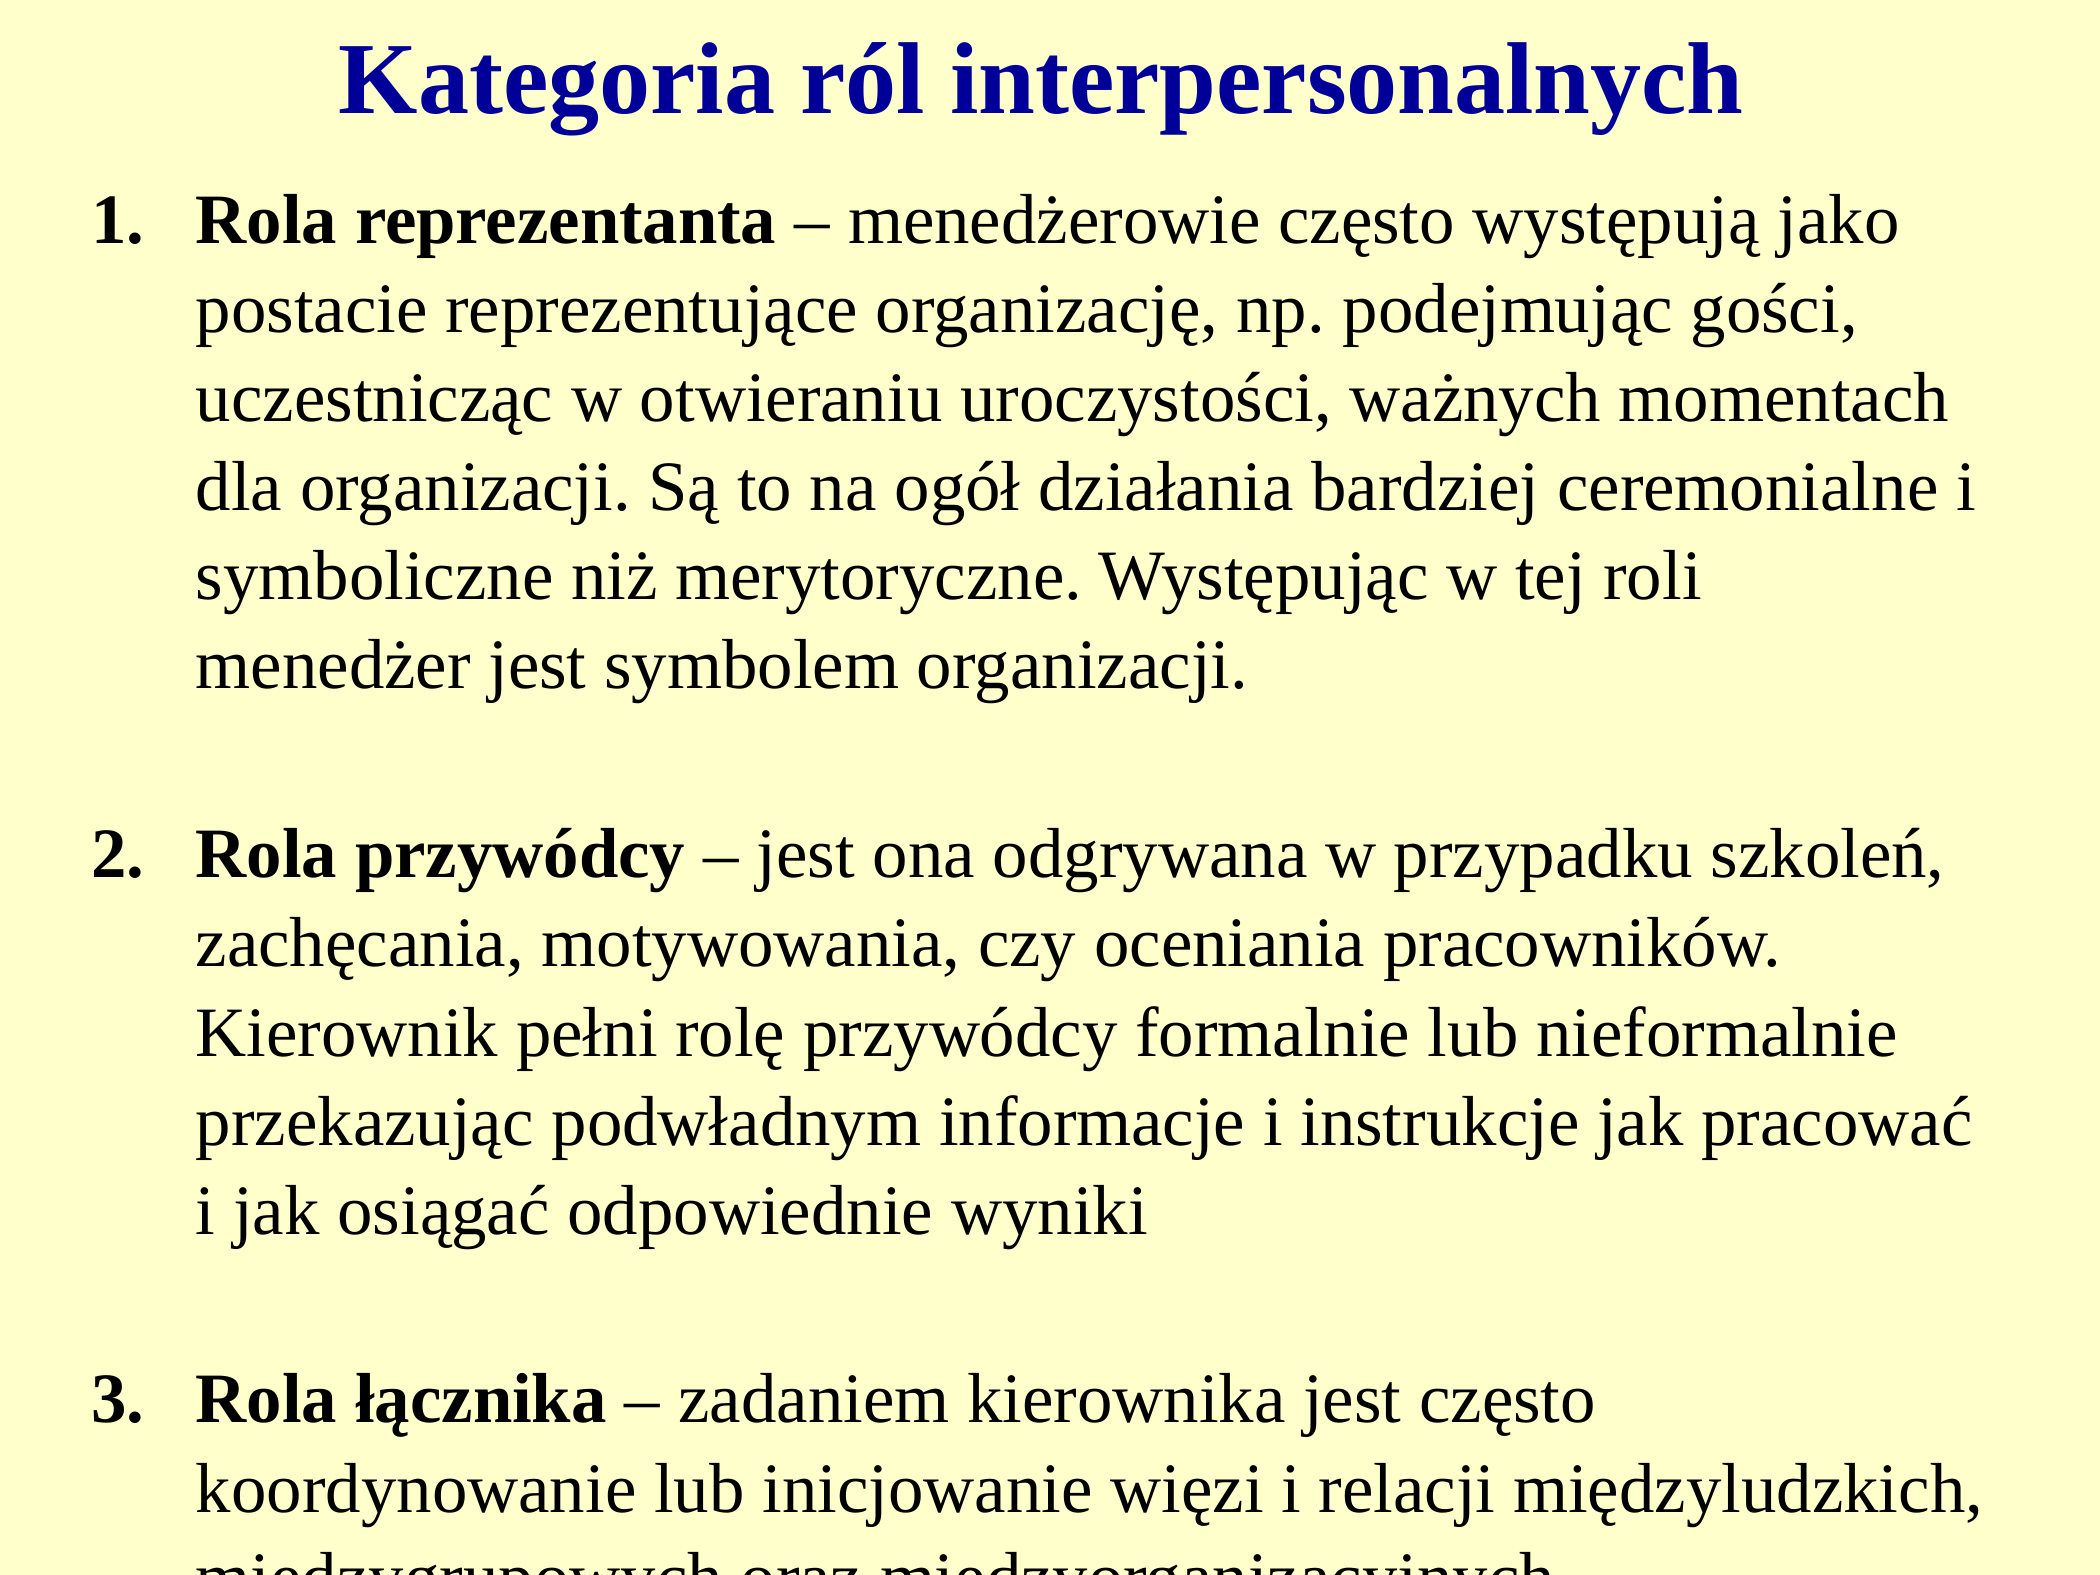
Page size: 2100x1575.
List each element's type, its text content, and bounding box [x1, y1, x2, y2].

title Kategoria ról interpersonalnych [70, 15, 2013, 130]
picture [0, 0, 2100, 1575]
list Rola reprezentanta – menedżerowie często występują jako postacie reprezentujące organizację, np. podejmując gości, uczestnicząc w otwieraniu uroczystości, ważnych momentach dla organizacji. Są to na ogół działania bardziej ceremonialne i symboliczne niż merytoryczne. Występując w tej roli menedżer jest symbolem organizacji. Rola przywódcy – jest ona odgrywana w przypadku szkoleń, zachęcania, motywowania, czy oceniania pracowników. Kierownik pełni rolę przywódcy formalnie lub nieformalnie przekazując podwładnym informacje i instrukcje jak pracować i jak osiągać odpowiednie wyniki Rola łącznika – zadaniem kierownika jest często koordynowanie lub inicjowanie więzi i relacji międzyludzkich, międzygrupowych oraz międzyorganizacyjnych. [70, 157, 2013, 1103]
